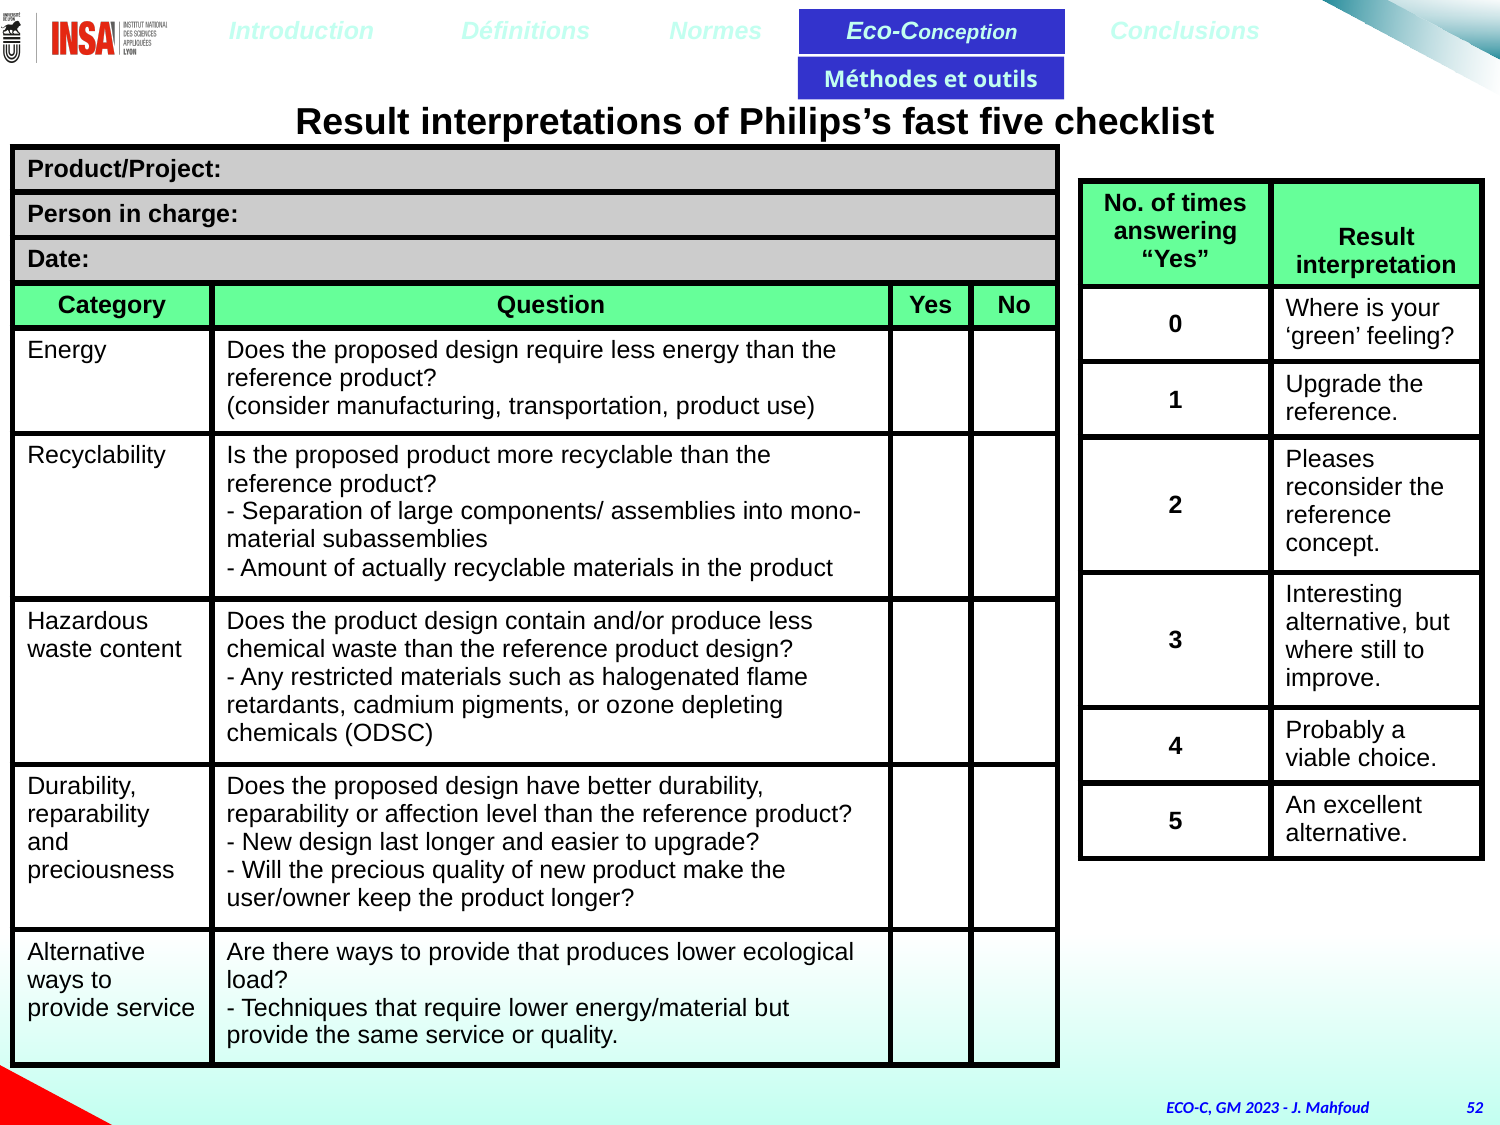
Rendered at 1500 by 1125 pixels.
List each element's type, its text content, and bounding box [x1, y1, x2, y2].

table_cell [893, 767, 968, 927]
table_cell No [974, 286, 1055, 325]
table_cell [974, 436, 1055, 596]
text_box Result interpretations of Philips’s fast five checklist [270, 88, 1231, 150]
table_cell [893, 932, 968, 1062]
table_cell Interesting alternative, but where still to improve. [1274, 575, 1479, 705]
table_cell 4 [1083, 710, 1268, 780]
table_header Normes [633, 9, 799, 54]
table_cell 2 [1083, 440, 1268, 570]
table_cell [974, 932, 1055, 1062]
table_cell Yes [893, 286, 968, 325]
table_cell Alternative ways to provide service [15, 932, 209, 1062]
table_cell Does the product design contain and/or produce less chemical waste than the reference product design? - Any restricted materials such as halogenated flame retardants, cadmium pigments, or ozone depleting chemicals (ODSC) [215, 602, 888, 762]
table_cell Person in charge: [15, 195, 1055, 235]
table_cell Recyclability [15, 436, 209, 596]
table_cell Date: [15, 240, 1055, 280]
table_header Définitions [419, 9, 633, 54]
table_cell Pleases reconsider the reference concept. [1274, 440, 1479, 570]
table_header Introduction [184, 9, 419, 54]
table_cell Durability, reparability and preciousness [15, 767, 209, 927]
text_box Méthodes et outils [797, 56, 1065, 100]
table_cell Does the proposed design have better durability, reparability or affection level than the reference product? - New design last longer and easier to upgrade? - Will the precious quality of new product make the user/owner keep the product longer? [215, 767, 888, 927]
table_cell 1 [1083, 364, 1268, 434]
table_cell [893, 331, 968, 431]
table_cell Is the proposed product more recyclable than the reference product? - Separation of large components/ assemblies into mono-material subassemblies - Amount of actually recyclable materials in the product [215, 436, 888, 596]
table_cell Probably a viable choice. [1274, 710, 1479, 780]
table_header Product/Project: [15, 150, 1055, 189]
table_header Eco-Conception [799, 9, 1065, 54]
table_header Conclusions [1065, 9, 1305, 54]
table_cell Where is your ‘green’ feeling? [1274, 289, 1479, 359]
table_cell Category [15, 286, 209, 325]
table_cell [974, 602, 1055, 762]
table_cell Does the proposed design require less energy than the reference product? (consider manufacturing, transportation, product use) [215, 331, 888, 431]
table_cell Upgrade the reference. [1274, 364, 1479, 434]
table_cell An excellent alternative. [1274, 786, 1479, 856]
table_cell 0 [1083, 289, 1268, 359]
table_cell [974, 331, 1055, 431]
table_cell 5 [1083, 786, 1268, 856]
table_cell Are there ways to provide that produces lower ecological load? - Techniques that require lower energy/material but provide the same service or quality. [215, 932, 888, 1062]
table_cell Energy [15, 331, 209, 431]
table_cell 3 [1083, 575, 1268, 705]
table_cell [893, 602, 968, 762]
table_header Result interpretation [1274, 184, 1479, 284]
table_header No. of times answering “Yes” [1083, 184, 1268, 284]
table_cell [974, 767, 1055, 927]
table_cell Question [215, 286, 888, 325]
table_cell [893, 436, 968, 596]
table_cell Hazardous waste content [15, 602, 209, 762]
